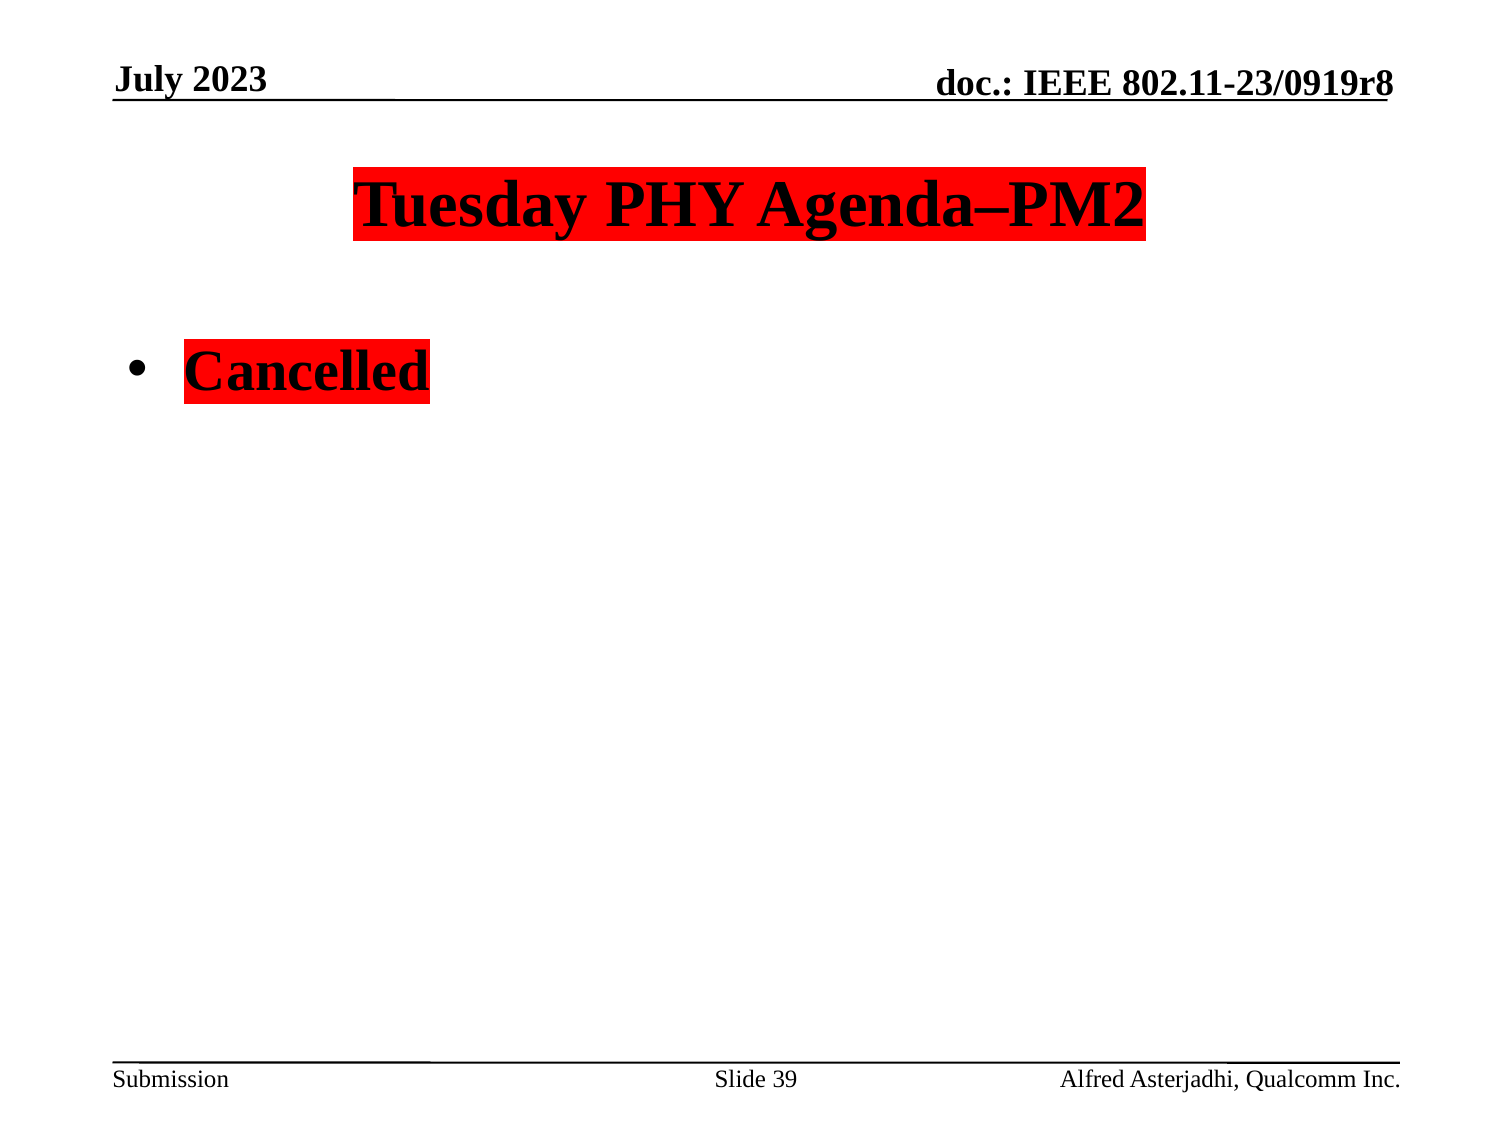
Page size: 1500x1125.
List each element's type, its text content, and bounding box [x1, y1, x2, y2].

slide_number Slide 39 [712, 1061, 800, 1123]
list Cancelled [112, 324, 1388, 1063]
footer Alfred Asterjadhi, Qualcomm Inc. [878, 1061, 1402, 1093]
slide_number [114, 54, 423, 100]
title Tuesday PHY Agenda–PM2 [112, 112, 1388, 288]
